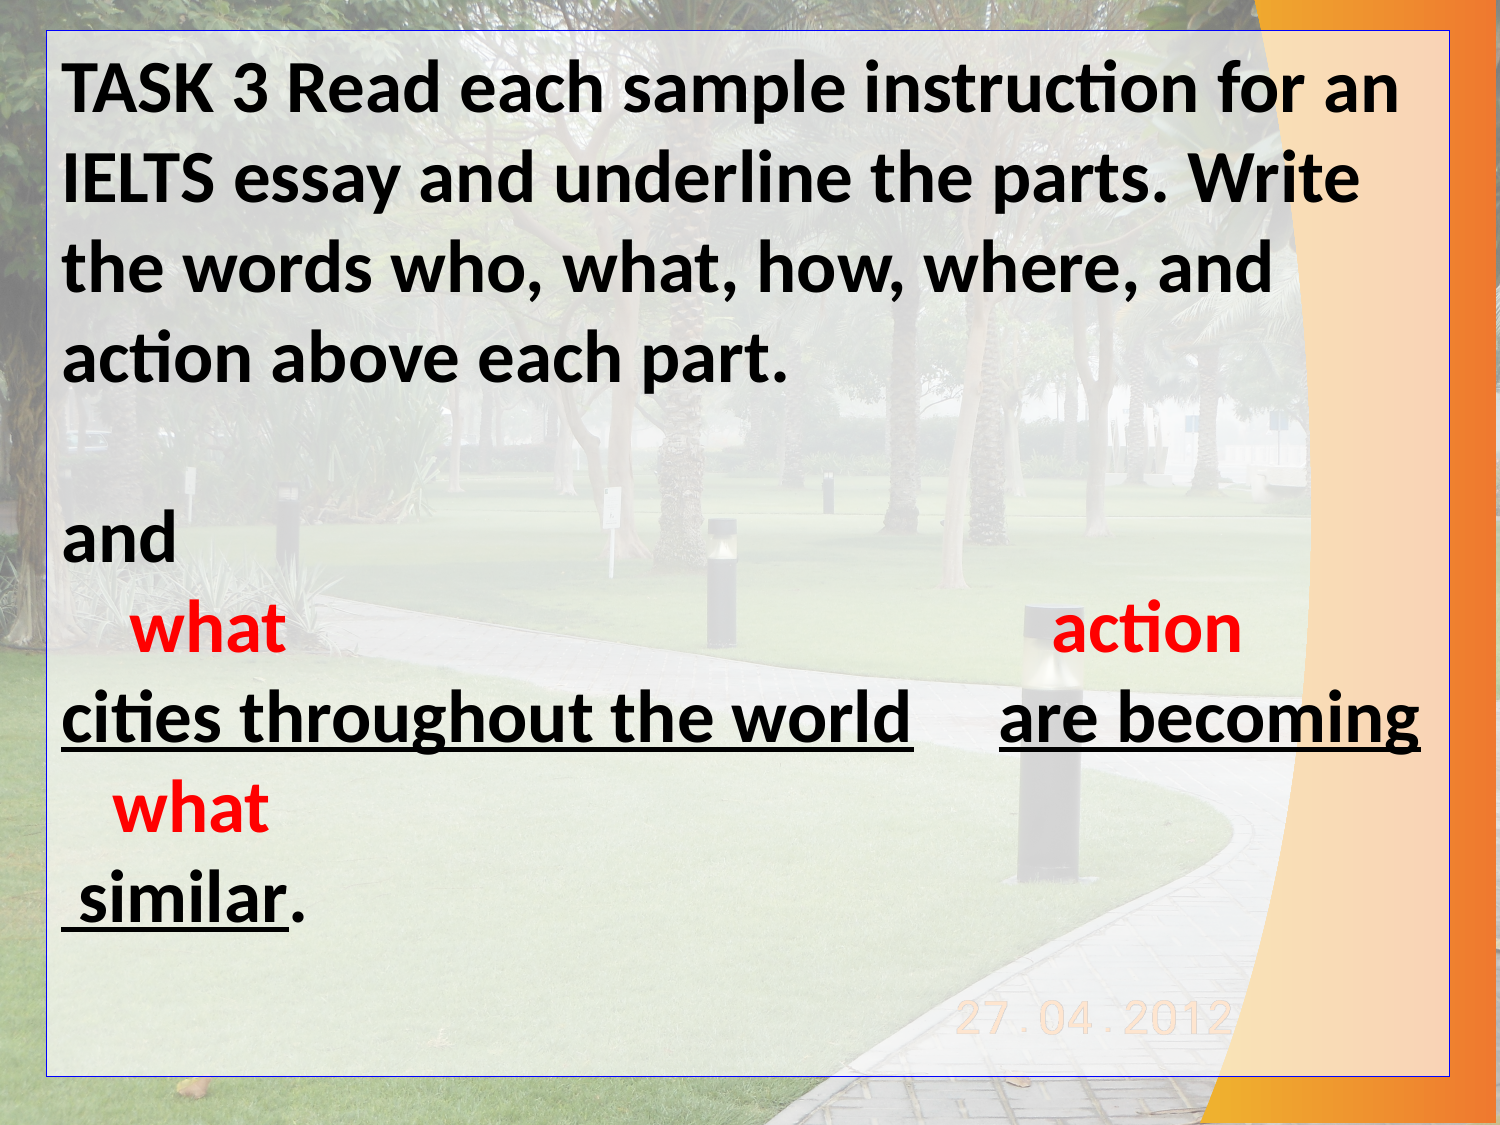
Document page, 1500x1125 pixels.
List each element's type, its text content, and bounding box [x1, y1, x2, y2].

text_box TASK 3 Read each sample instruction for an IELTS essay and underline the parts. Write the words who, what, how, where, and action above each part. and what action cities throughout the world are becoming what similar. [46, 30, 1450, 1077]
text_box [1200, 0, 1496, 1124]
